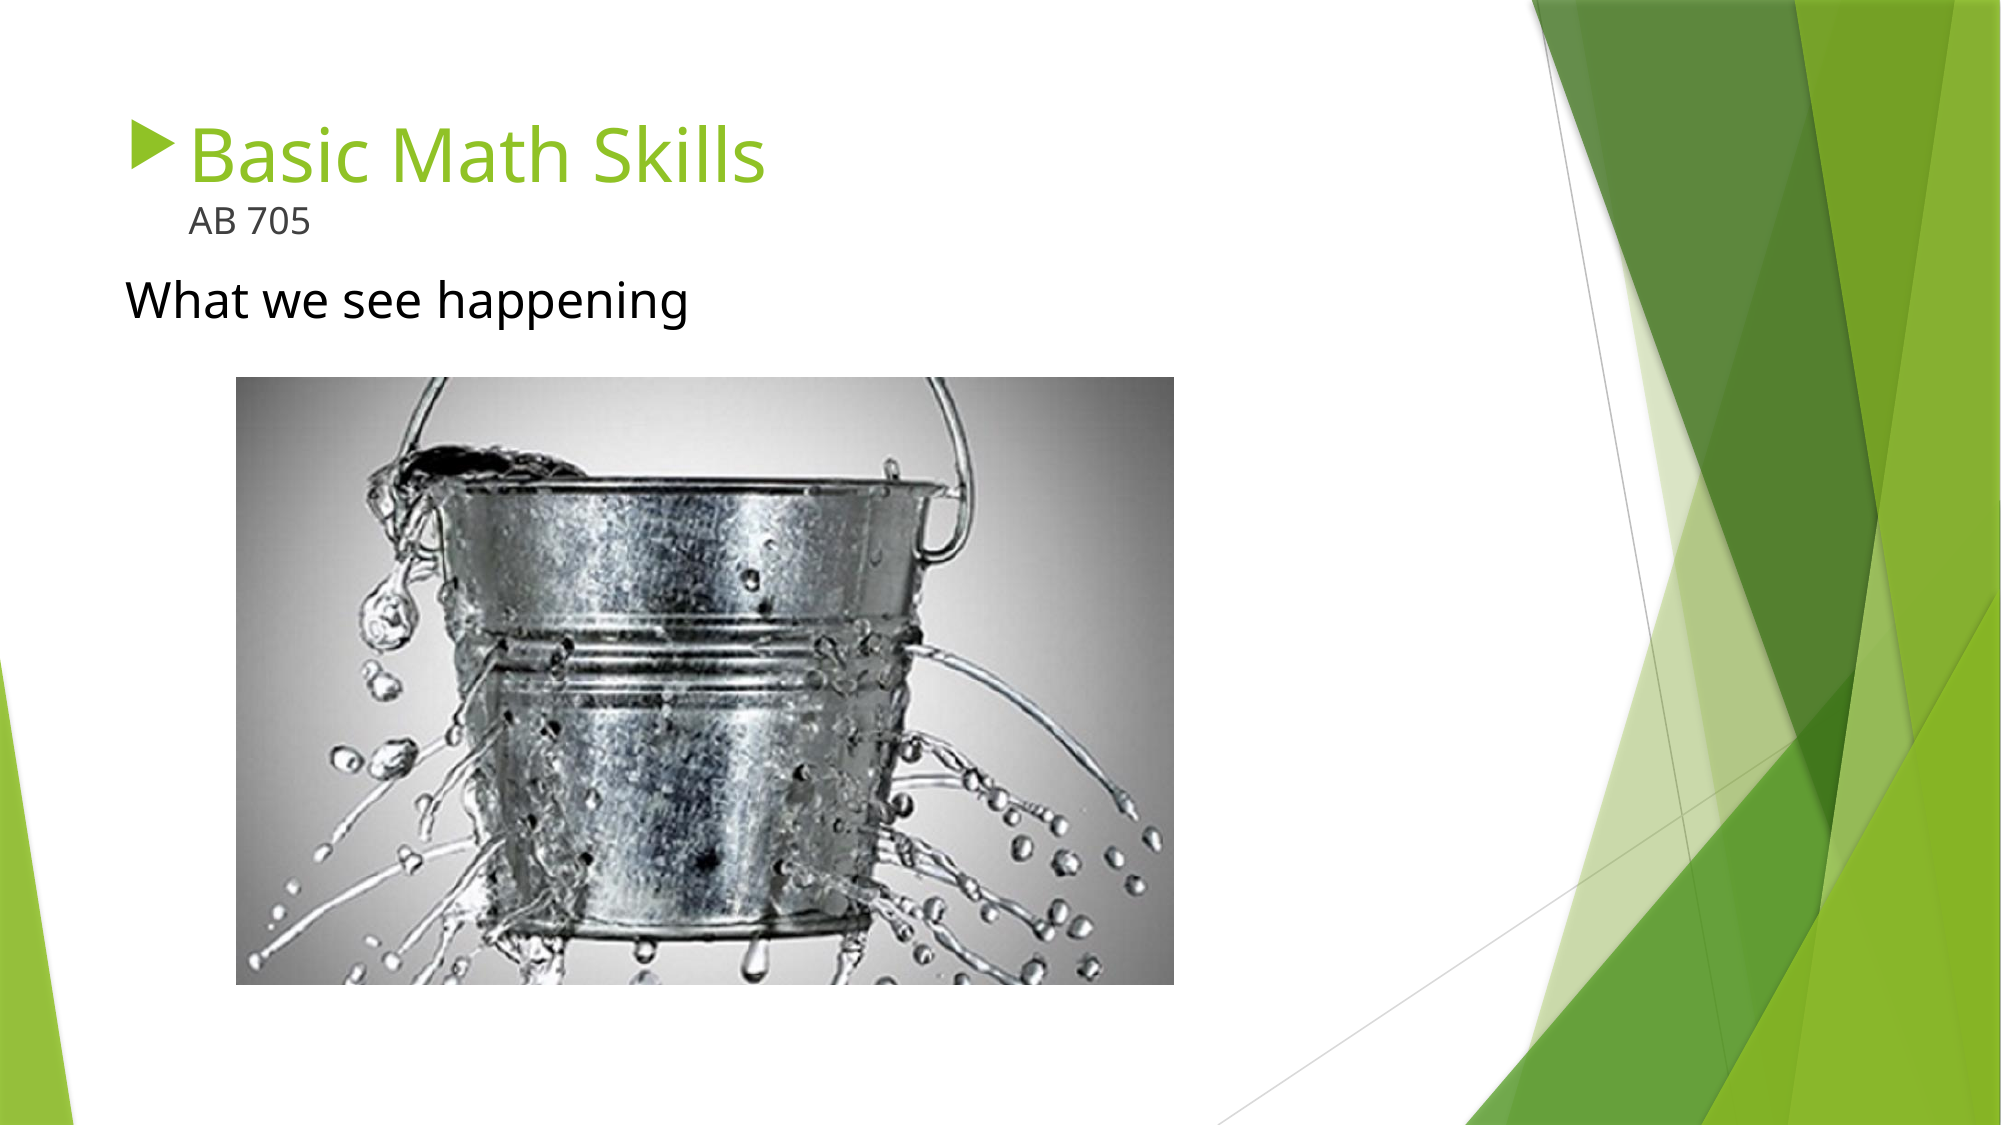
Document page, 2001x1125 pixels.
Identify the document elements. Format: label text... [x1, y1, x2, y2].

list What we see happening [110, 241, 1492, 336]
title Basic Math Skills AB 705 [111, 99, 1522, 317]
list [235, 376, 1175, 986]
